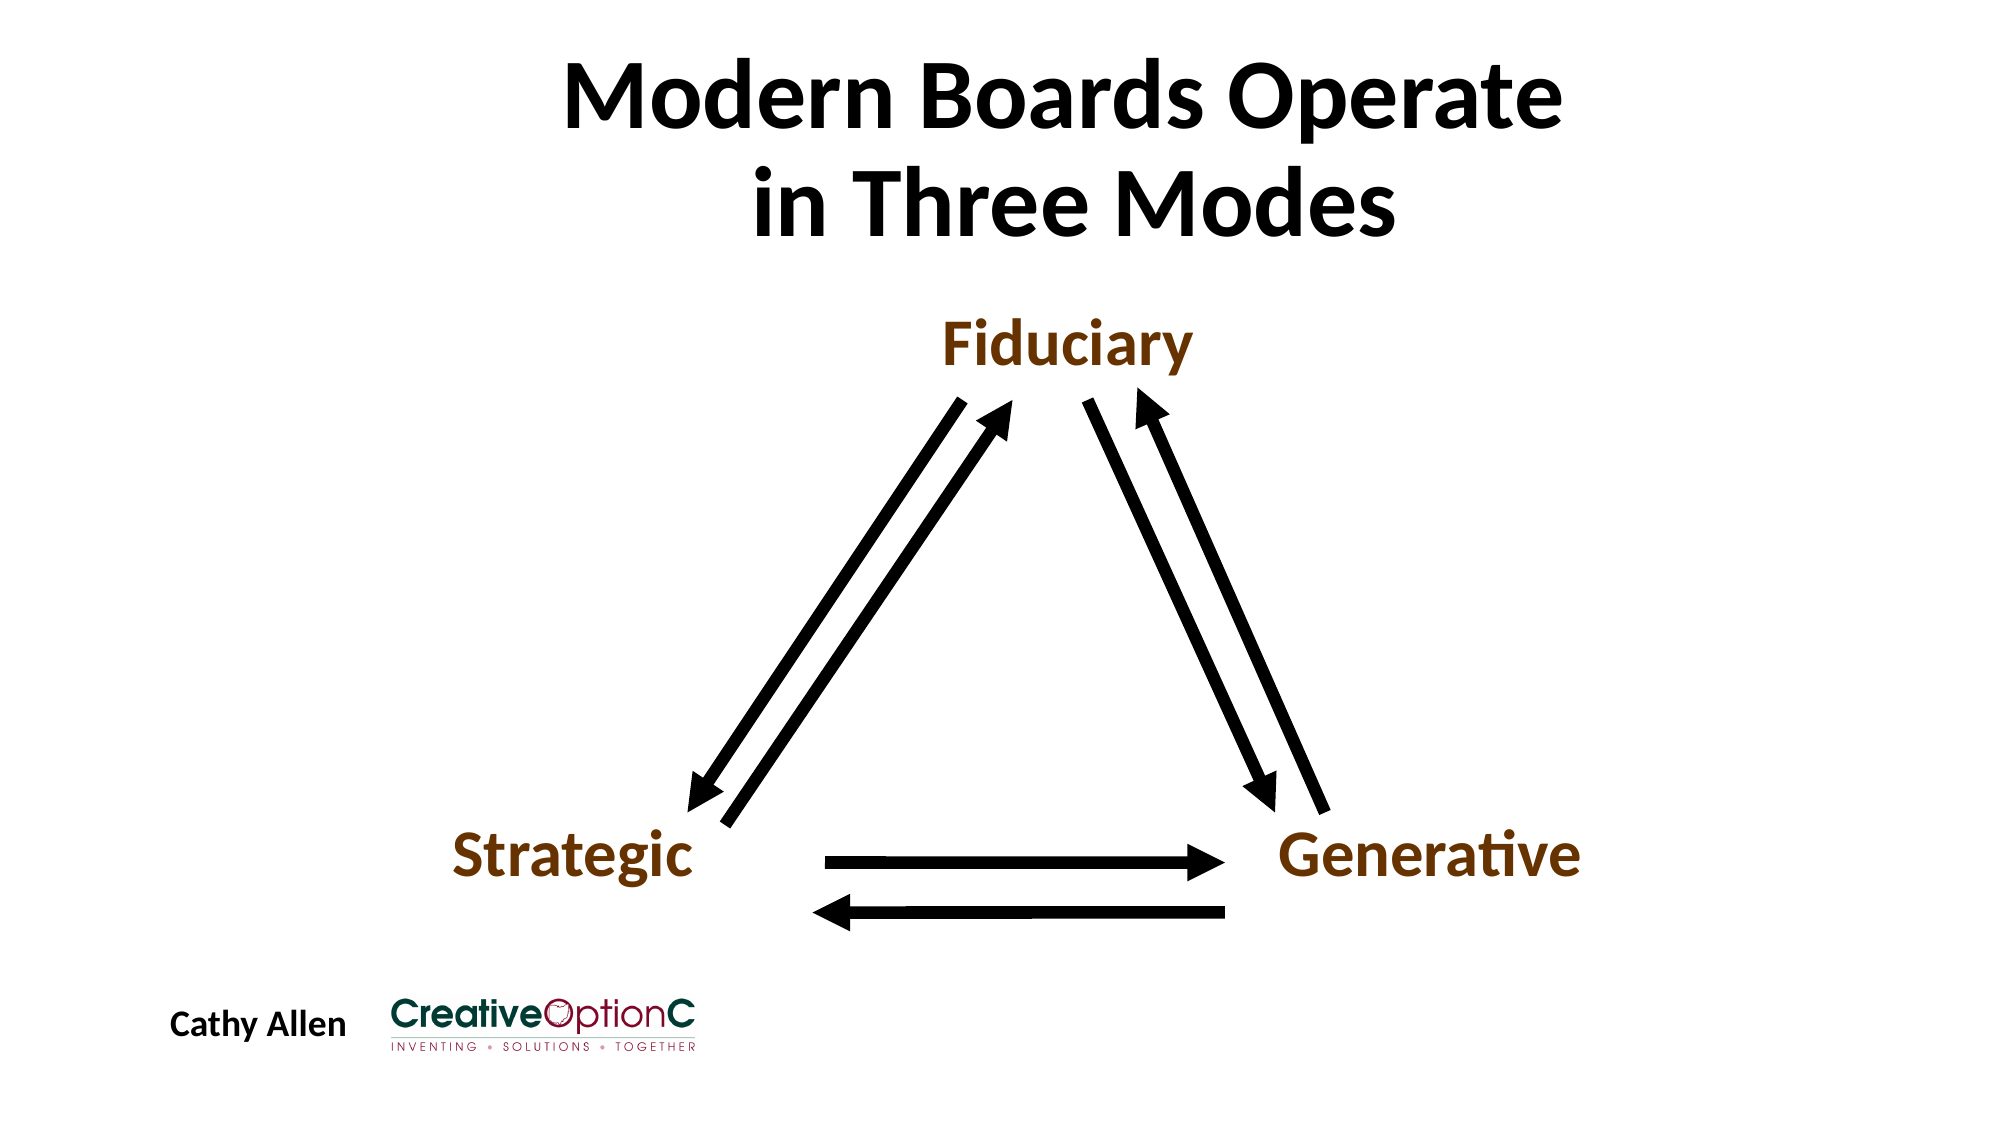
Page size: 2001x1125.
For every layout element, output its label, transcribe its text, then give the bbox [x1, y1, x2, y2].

text_box [1136, 387, 1326, 813]
list Fiduciary Strategic Generative [437, 299, 1700, 1050]
text_box [824, 856, 1225, 869]
text_box [724, 399, 1013, 826]
text_box [687, 399, 963, 813]
text_box Cathy Allen [155, 992, 366, 1052]
title Modern Boards Operate in Three Modes [474, 50, 1675, 250]
text_box [1087, 399, 1276, 813]
text_box [812, 906, 1225, 919]
picture [390, 994, 698, 1053]
